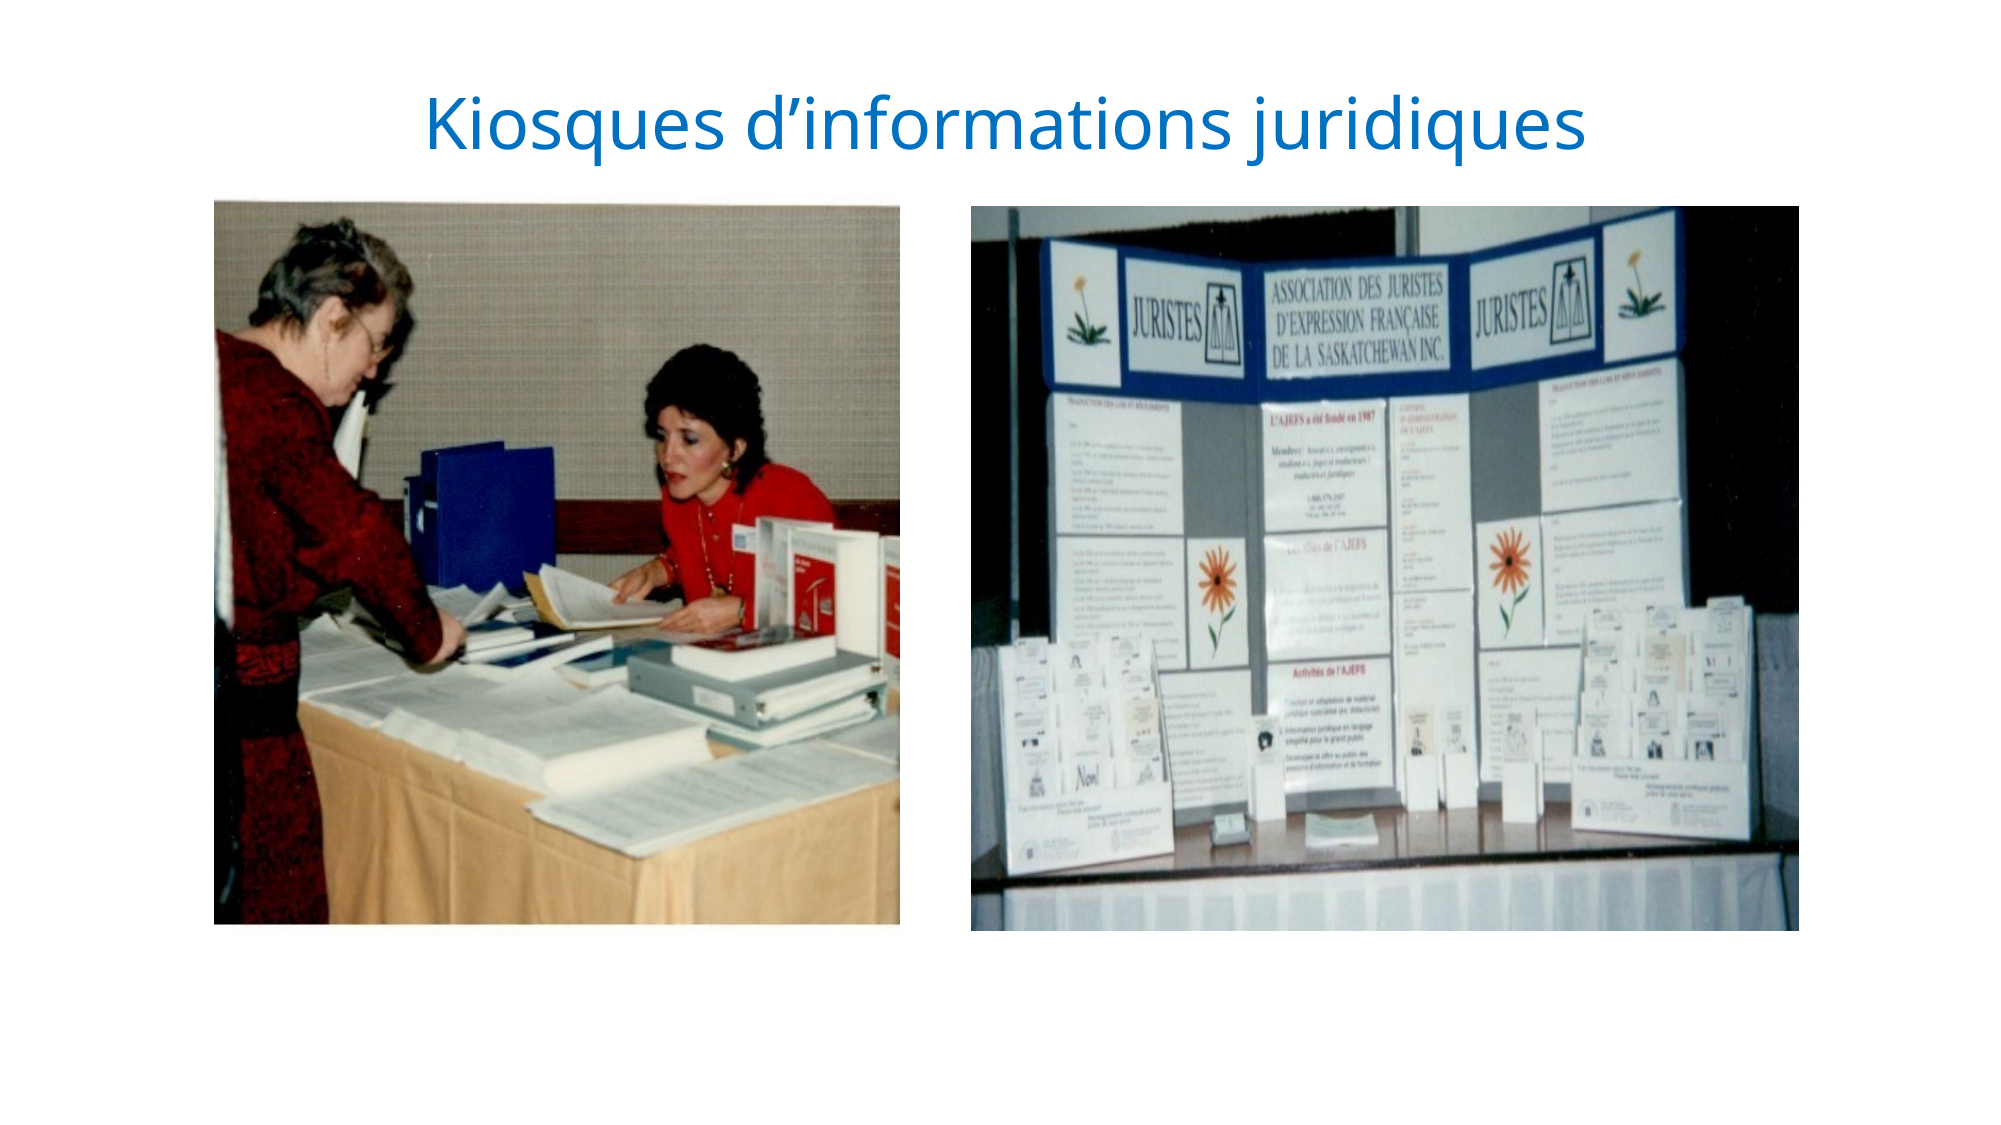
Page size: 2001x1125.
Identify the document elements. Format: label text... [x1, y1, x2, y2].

title Kiosques d’informations juridiques [142, 63, 1870, 243]
picture [971, 206, 1799, 931]
picture [214, 195, 900, 936]
